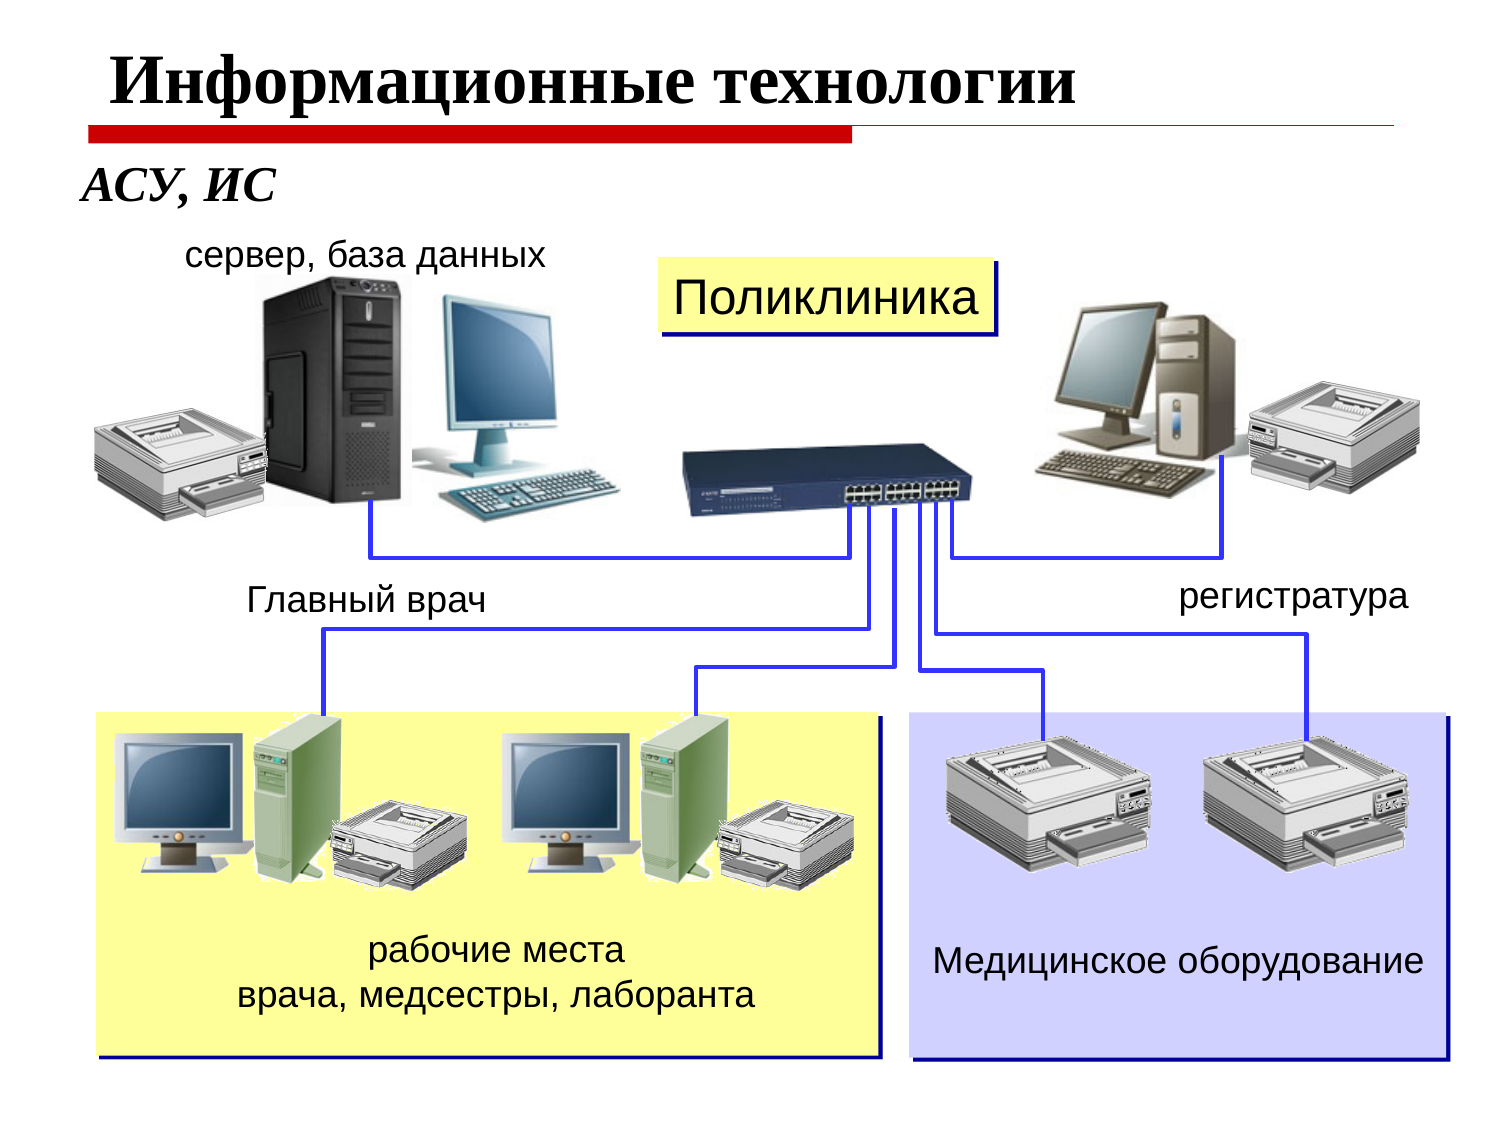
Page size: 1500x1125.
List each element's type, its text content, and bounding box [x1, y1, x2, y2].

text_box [94, 221, 621, 629]
title Информационные технологии [94, 50, 1407, 126]
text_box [323, 436, 1307, 742]
text_box Поликлиника [658, 256, 994, 333]
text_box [95, 711, 879, 1056]
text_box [908, 711, 1447, 1058]
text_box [1034, 301, 1426, 625]
text_box АСУ, ИС [66, 143, 1441, 235]
